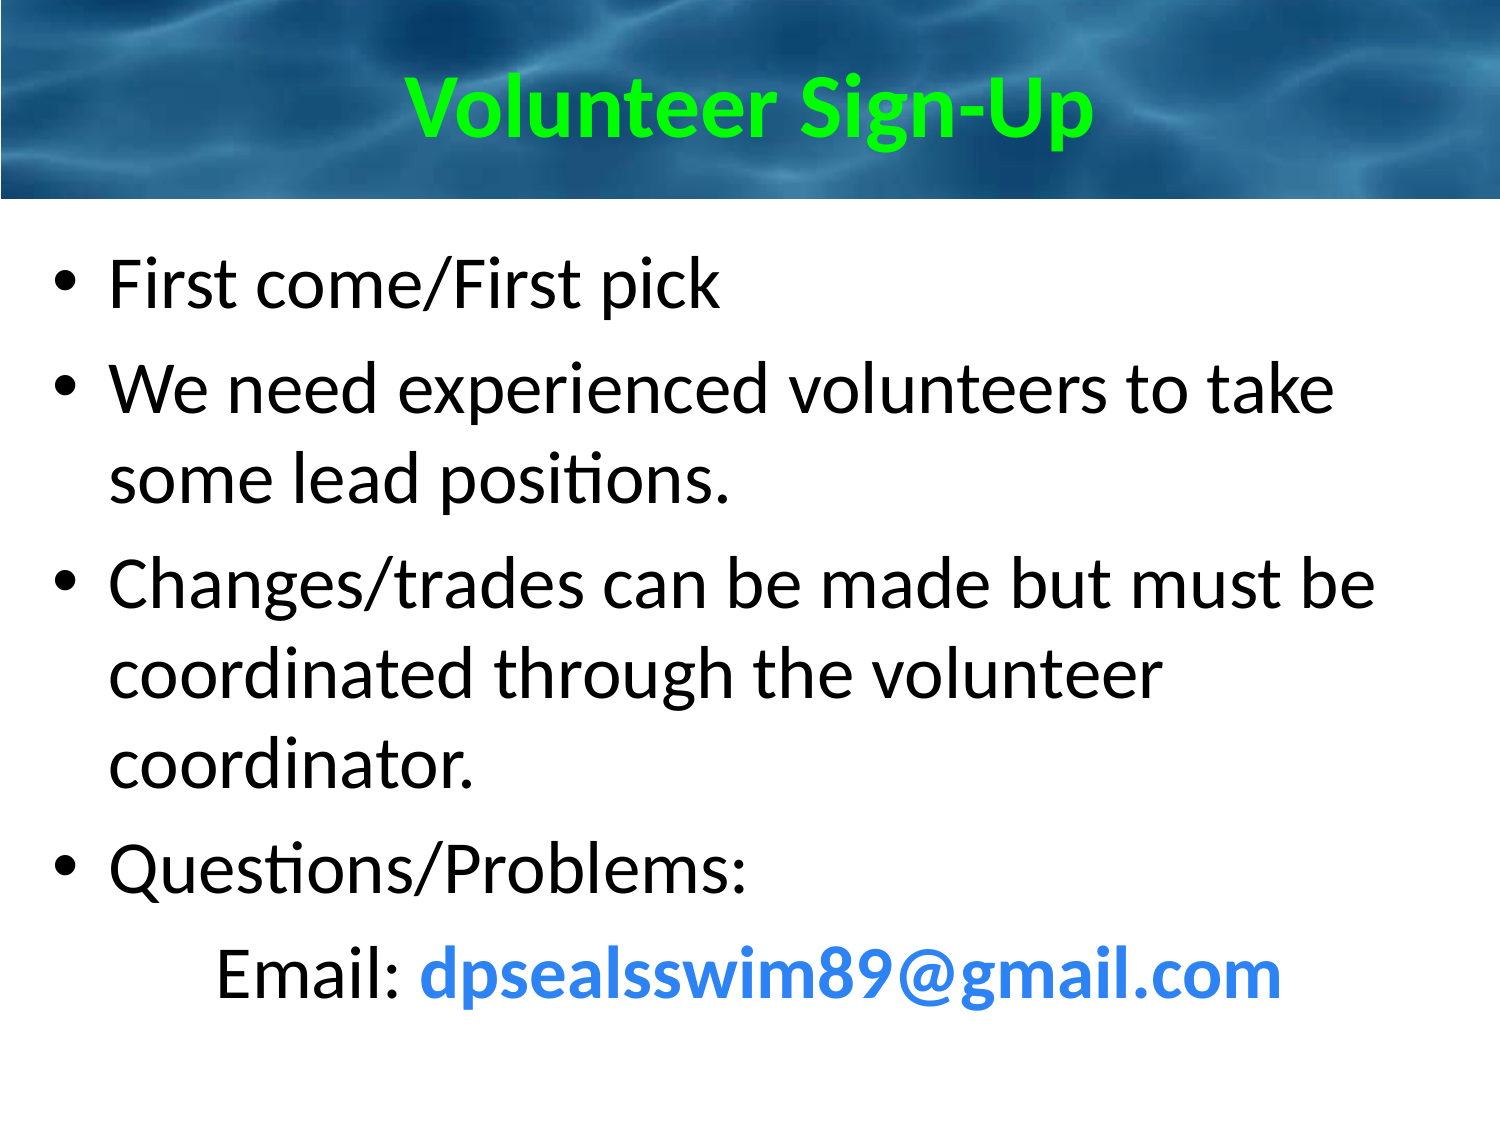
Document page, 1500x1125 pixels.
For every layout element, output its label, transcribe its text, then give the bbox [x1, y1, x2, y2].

list First come/First pick We need experienced volunteers to take some lead positions. Changes/trades can be made but must be coordinated through the volunteer coordinator. Questions/Problems: Email: dpsealsswim89@gmail.com [37, 226, 1463, 1100]
title Volunteer Sign-Up [37, 7, 1463, 195]
picture [1, 0, 1500, 199]
